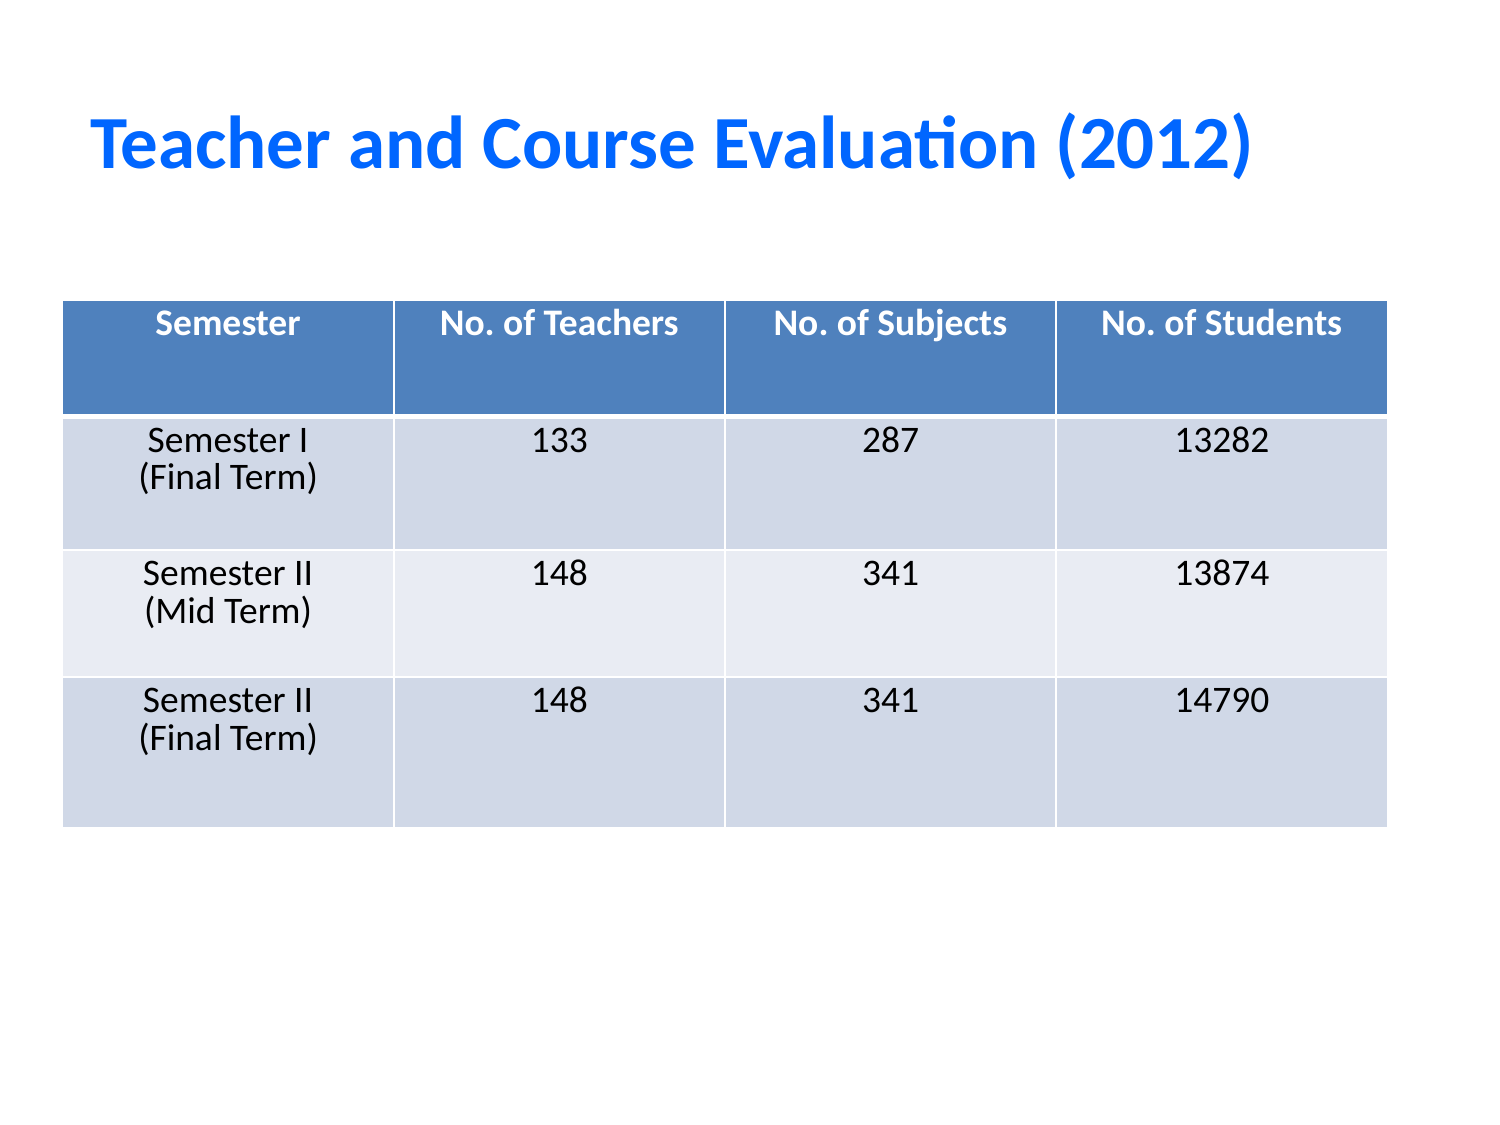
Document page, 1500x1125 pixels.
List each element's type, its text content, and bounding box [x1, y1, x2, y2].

table_cell 341 [726, 678, 1055, 827]
table_header No. of Students [1057, 301, 1387, 414]
table_cell Semester I (Final Term) [63, 419, 393, 549]
table_header No. of Teachers [395, 301, 724, 414]
table_cell 133 [395, 419, 724, 549]
table_cell 13874 [1057, 551, 1387, 676]
table_cell 341 [726, 551, 1055, 676]
table_header Semester [63, 301, 393, 414]
table_cell 287 [726, 419, 1055, 549]
table_header No. of Subjects [726, 301, 1055, 414]
table_cell 148 [395, 678, 724, 827]
table_cell 148 [395, 551, 724, 676]
table_cell 14790 [1057, 678, 1387, 827]
table_cell 13282 [1057, 419, 1387, 549]
table_cell Semester II (Final Term) [63, 678, 393, 827]
table_cell Semester II (Mid Term) [63, 551, 393, 676]
title Teacher and Course Evaluation (2012) [75, 45, 1425, 233]
